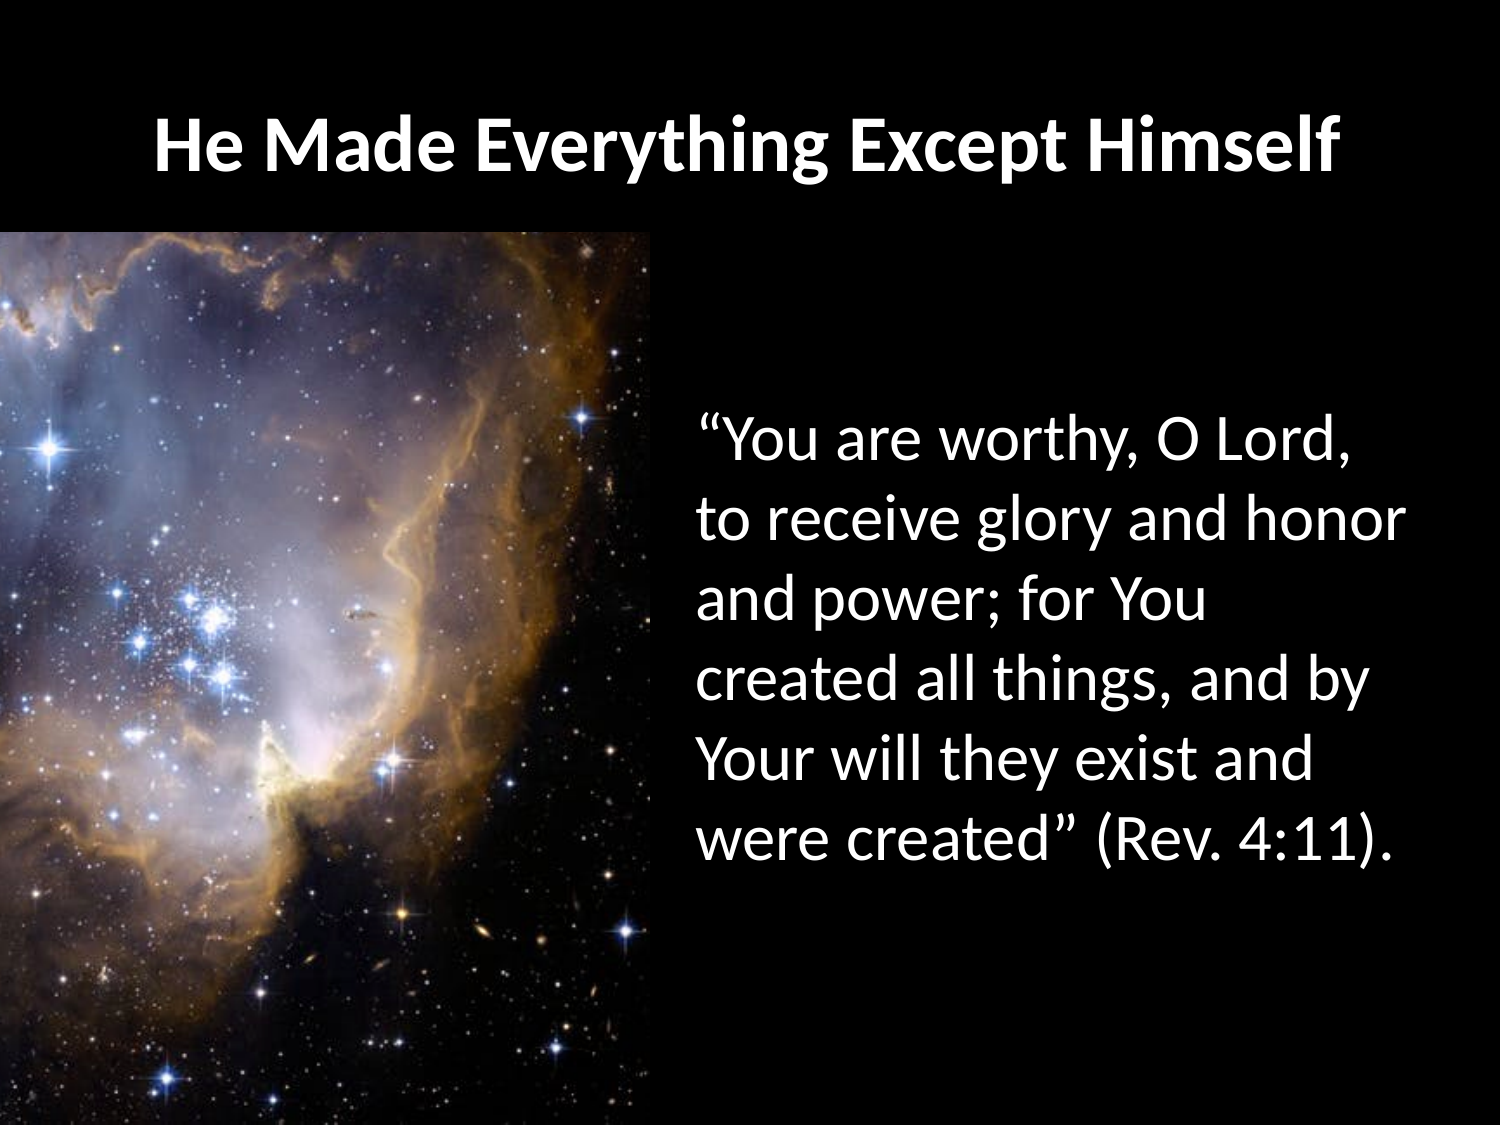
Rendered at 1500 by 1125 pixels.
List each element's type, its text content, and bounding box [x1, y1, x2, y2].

title He Made Everything Except Himself [70, 45, 1425, 233]
picture [0, 232, 763, 1125]
list “You are worthy, O Lord, to receive glory and honor and power; for You created all things, and by Your will they exist and were created” (Rev. 4:11). [767, 262, 1425, 1005]
